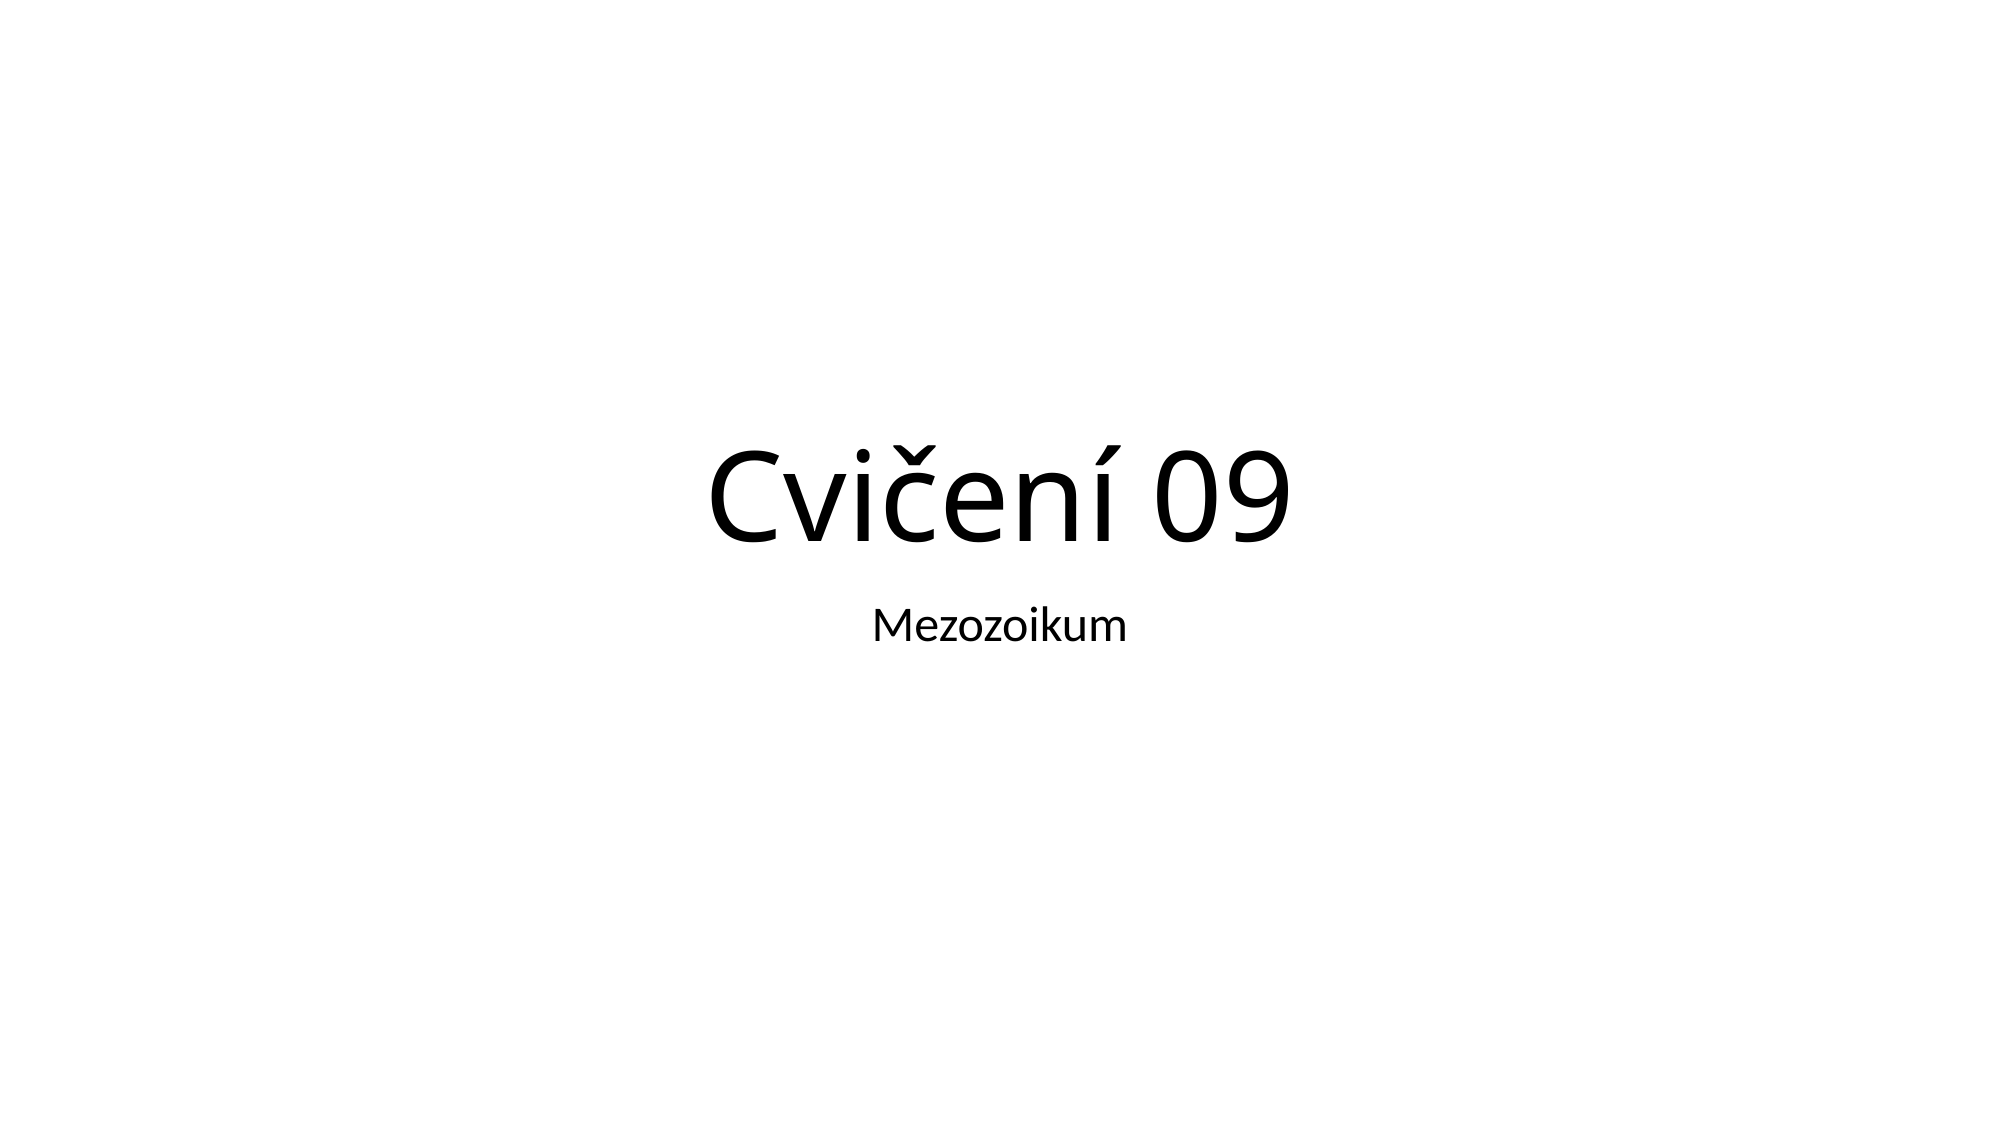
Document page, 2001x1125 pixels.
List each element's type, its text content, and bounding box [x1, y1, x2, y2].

subtitle Mezozoikum [249, 590, 1750, 863]
title Cvičení 09 [249, 184, 1750, 576]
